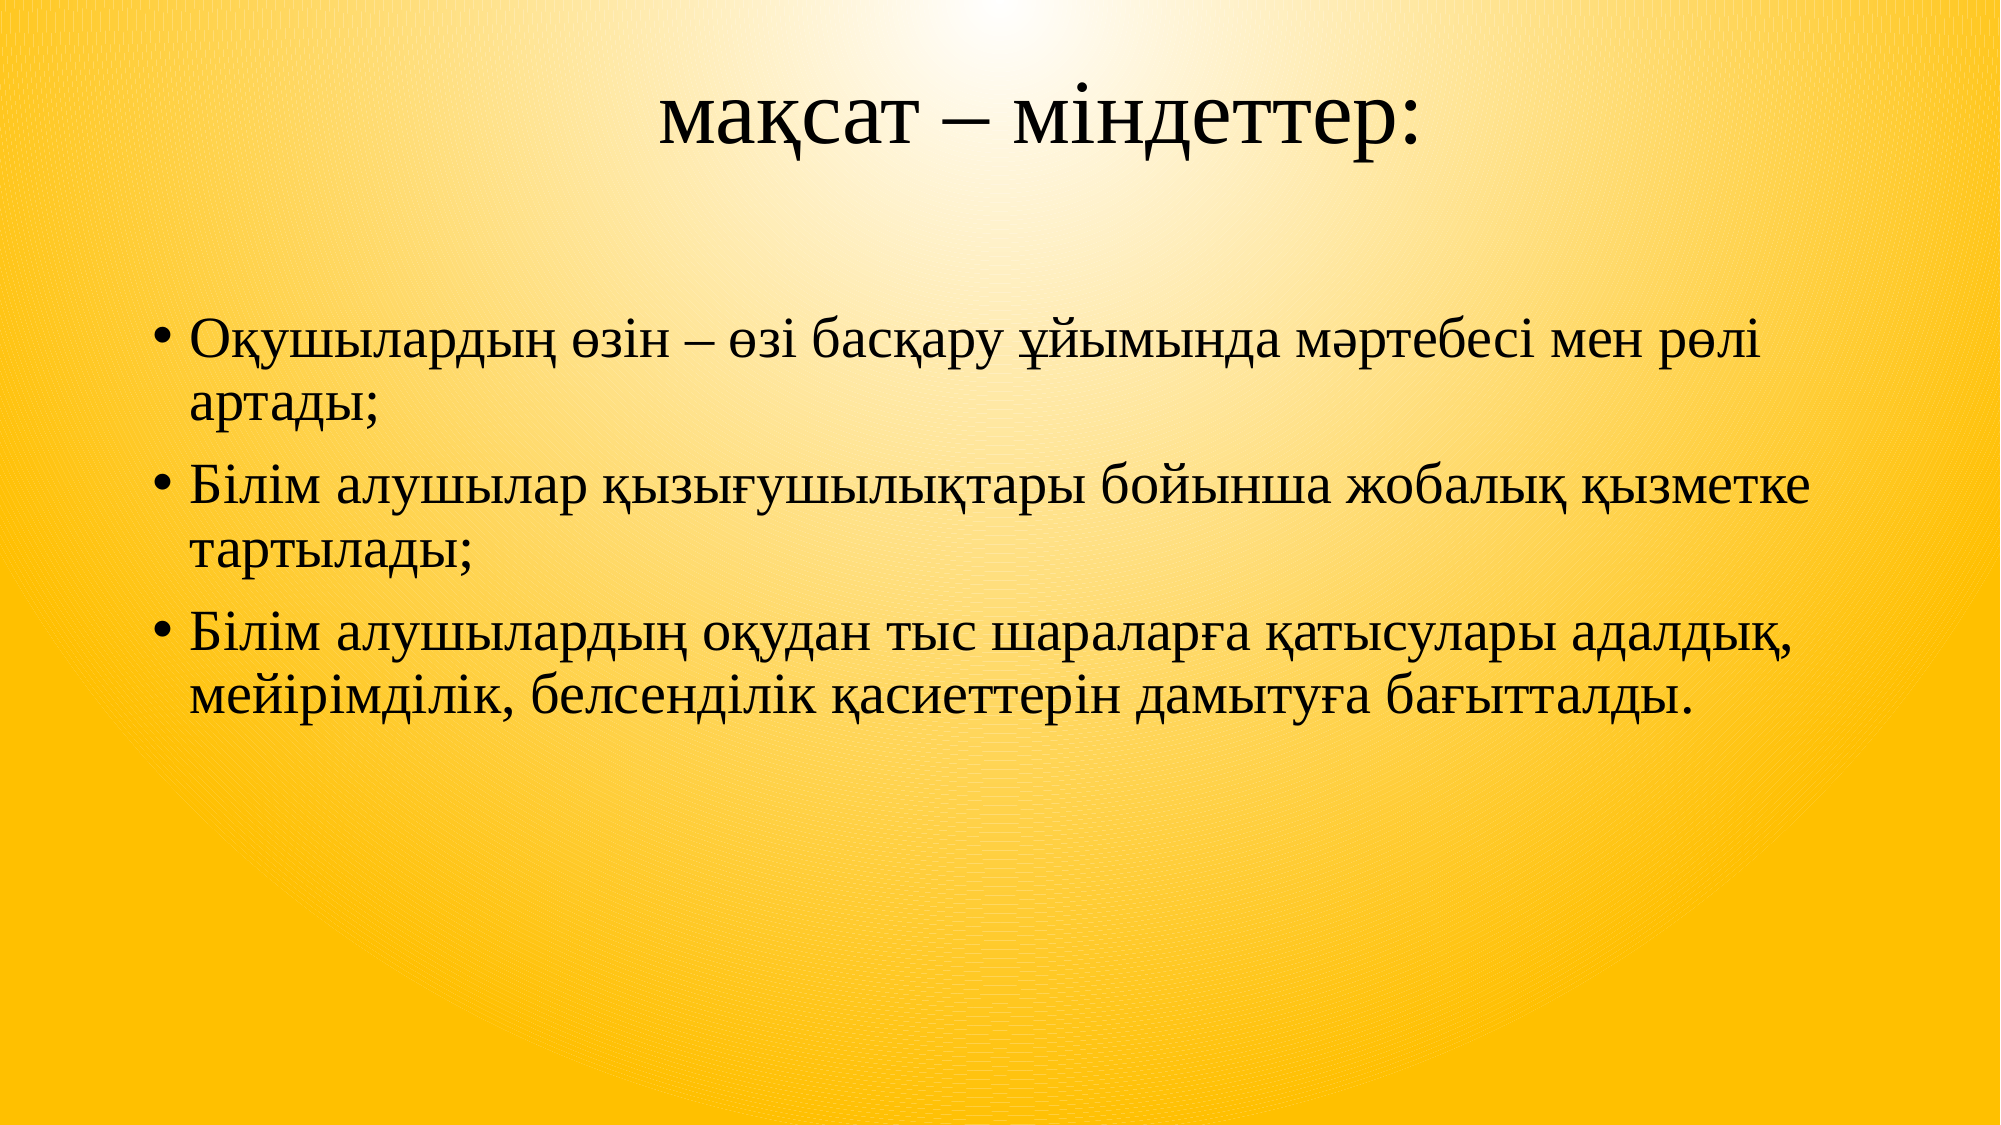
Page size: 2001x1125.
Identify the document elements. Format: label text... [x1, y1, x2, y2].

list Оқушылардың өзін – өзі басқару ұйымында мәртебесі мен рөлі артады; Білім алушылар қызығушылықтары бойынша жобалық қызметке тартылады; Білім алушылардың оқудан тыс шараларға қатысулары адалдық, мейірімділік, белсенділік қасиеттерін дамытуға бағытталды. [137, 299, 1863, 1014]
title мақсат – міндеттер: [137, 59, 1863, 278]
